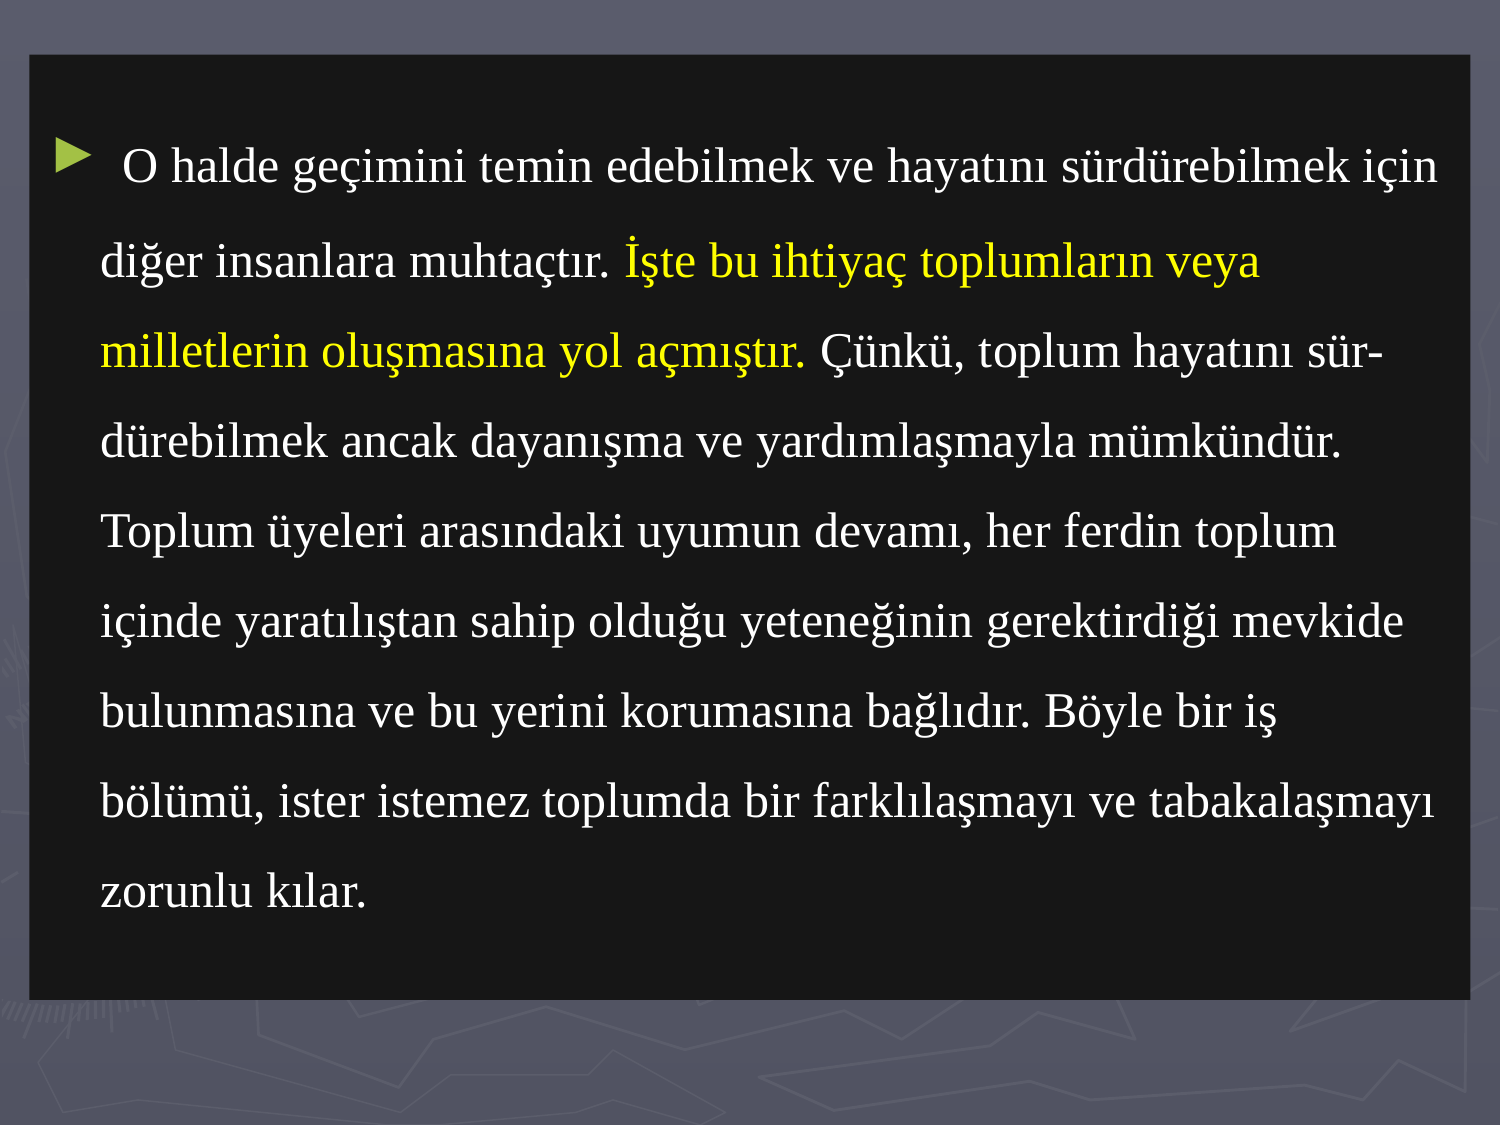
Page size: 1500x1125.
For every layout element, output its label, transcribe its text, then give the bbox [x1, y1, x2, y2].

list O halde geçimini temin edebilmek ve hayatını sürdürebilmek için diğer insanlara muhtaçtır. İşte bu ihtiyaç toplumların veya milletlerin oluşmasına yol açmıştır. Çünkü, toplum hayatını sür-dürebilmek ancak dayanışma ve yardımlaşmayla mümkündür. Toplum üyeleri arasındaki uyumun devamı, her ferdin toplum içinde yaratılıştan sahip olduğu yeteneğinin gerektirdiği mevkide bulunmasına ve bu yerini korumasına bağlıdır. Böyle bir iş bölümü, ister istemez toplumda bir farklılaşmayı ve tabakalaşmayı zorunlu kılar. [29, 54, 1471, 1000]
